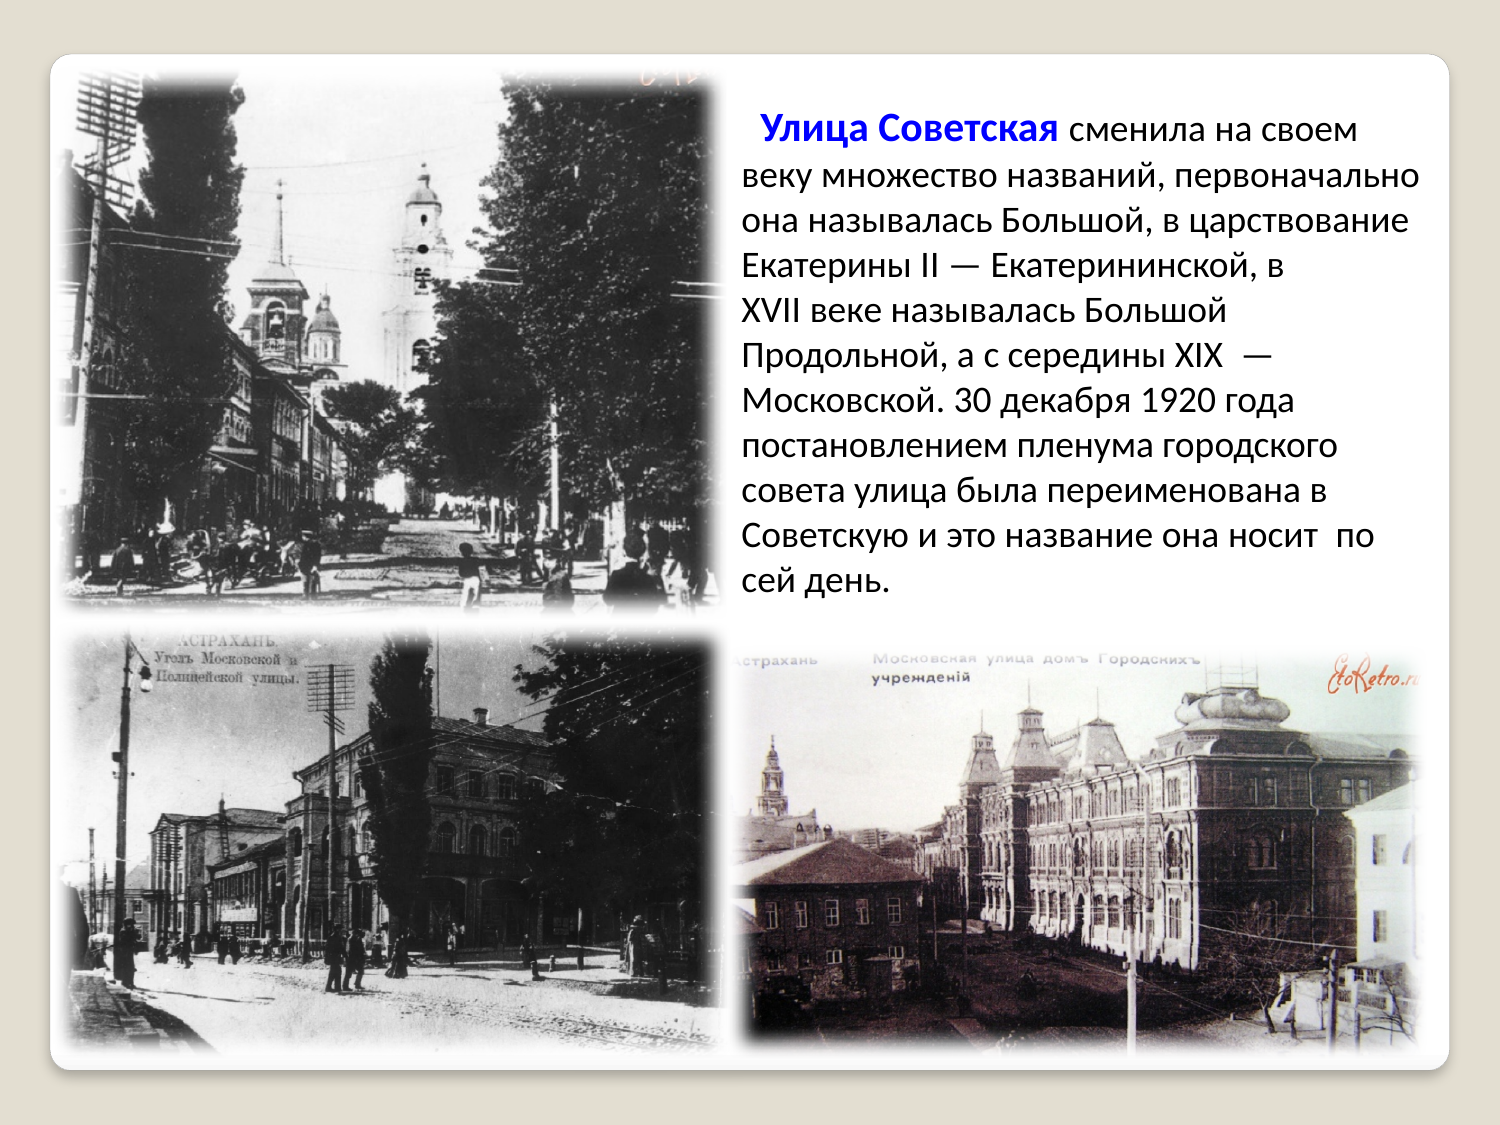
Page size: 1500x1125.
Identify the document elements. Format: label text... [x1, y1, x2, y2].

picture [52, 621, 1428, 1059]
text_box Улица Советская сменила на своем веку множество названий, первоначально она называлась Большой, в царствование Екатерины II — Екатерининской, в XVII веке называлась Большой Продольной, а с середины XIX — Московской. 30 декабря 1920 года постановлением пленума городского совета улица была переименована в Советскую и это название она носит по сей день. [734, 92, 1447, 608]
picture [52, 66, 727, 620]
